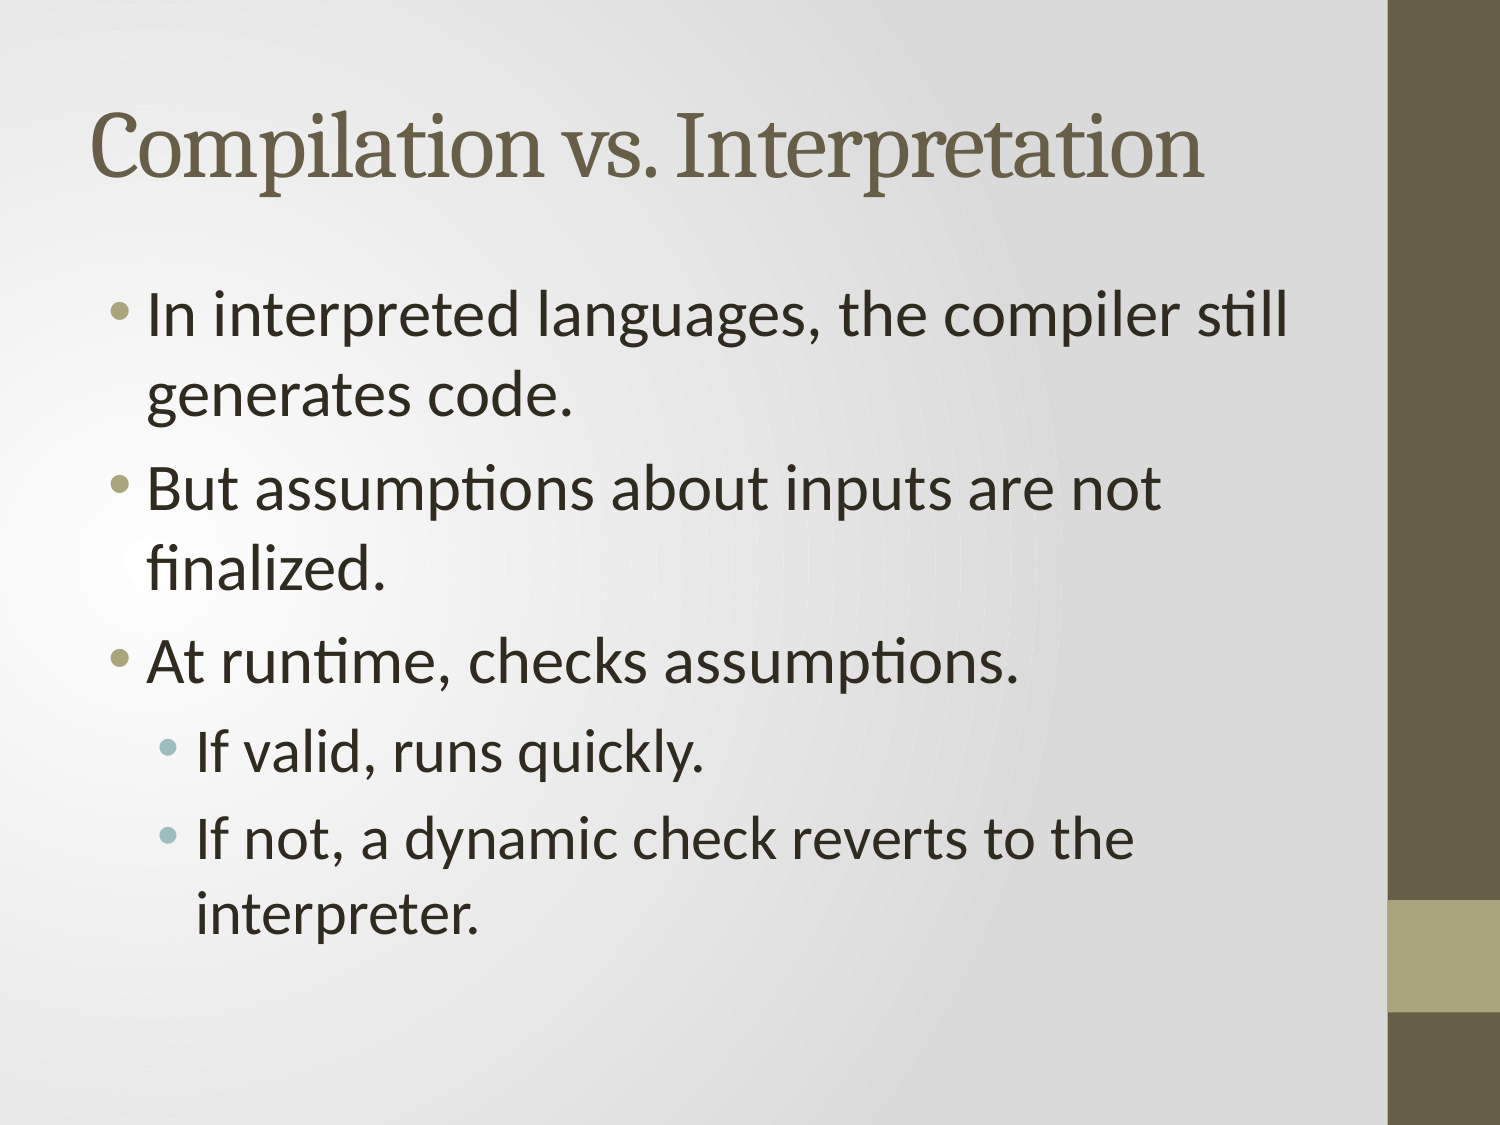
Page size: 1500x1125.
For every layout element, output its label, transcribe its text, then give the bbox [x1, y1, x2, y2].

title Compilation vs. Interpretation [75, 45, 1325, 233]
list In interpreted languages, the compiler still generates code. But assumptions about inputs are not finalized. At runtime, checks assumptions. If valid, runs quickly. If not, a dynamic check reverts to the interpreter. [75, 262, 1325, 1050]
